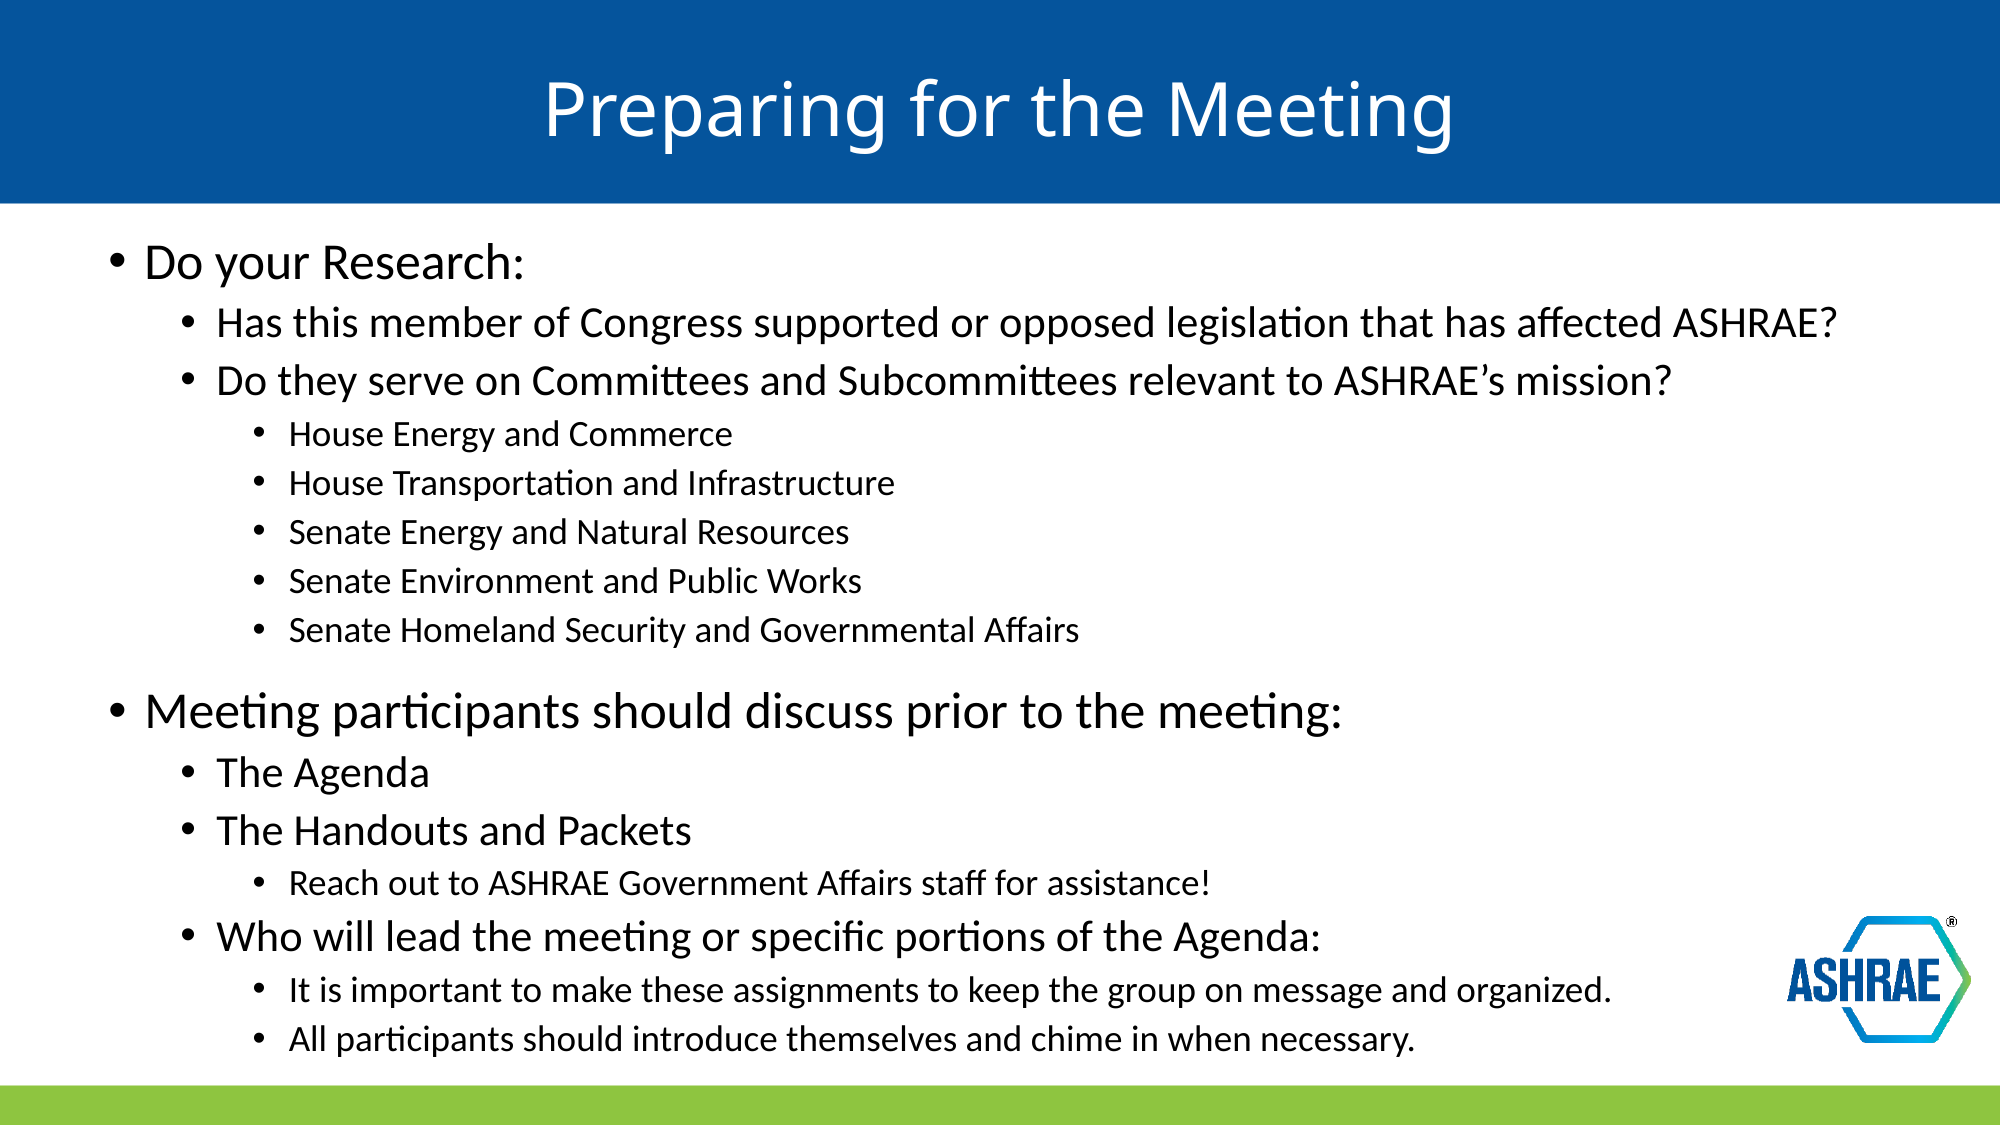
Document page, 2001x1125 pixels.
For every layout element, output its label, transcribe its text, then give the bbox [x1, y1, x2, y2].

picture [0, 0, 2000, 1125]
title Preparing for the Meeting [137, 59, 1863, 166]
list Do your Research: Has this member of Congress supported or opposed legislation that has affected ASHRAE? Do they serve on Committees and Subcommittees relevant to ASHRAE’s mission? House Energy and Commerce House Transportation and Infrastructure Senate Energy and Natural Resources Senate Environment and Public Works Senate Homeland Security and Governmental Affairs Meeting participants should discuss prior to the meeting: The Agenda The Handouts and Packets Reach out to ASHRAE Government Affairs staff for assistance! Who will lead the meeting or specific portions of the Agenda: It is important to make these assignments to keep the group on message and organized. All participants should introduce themselves and chime in when necessary. [93, 227, 1863, 1080]
